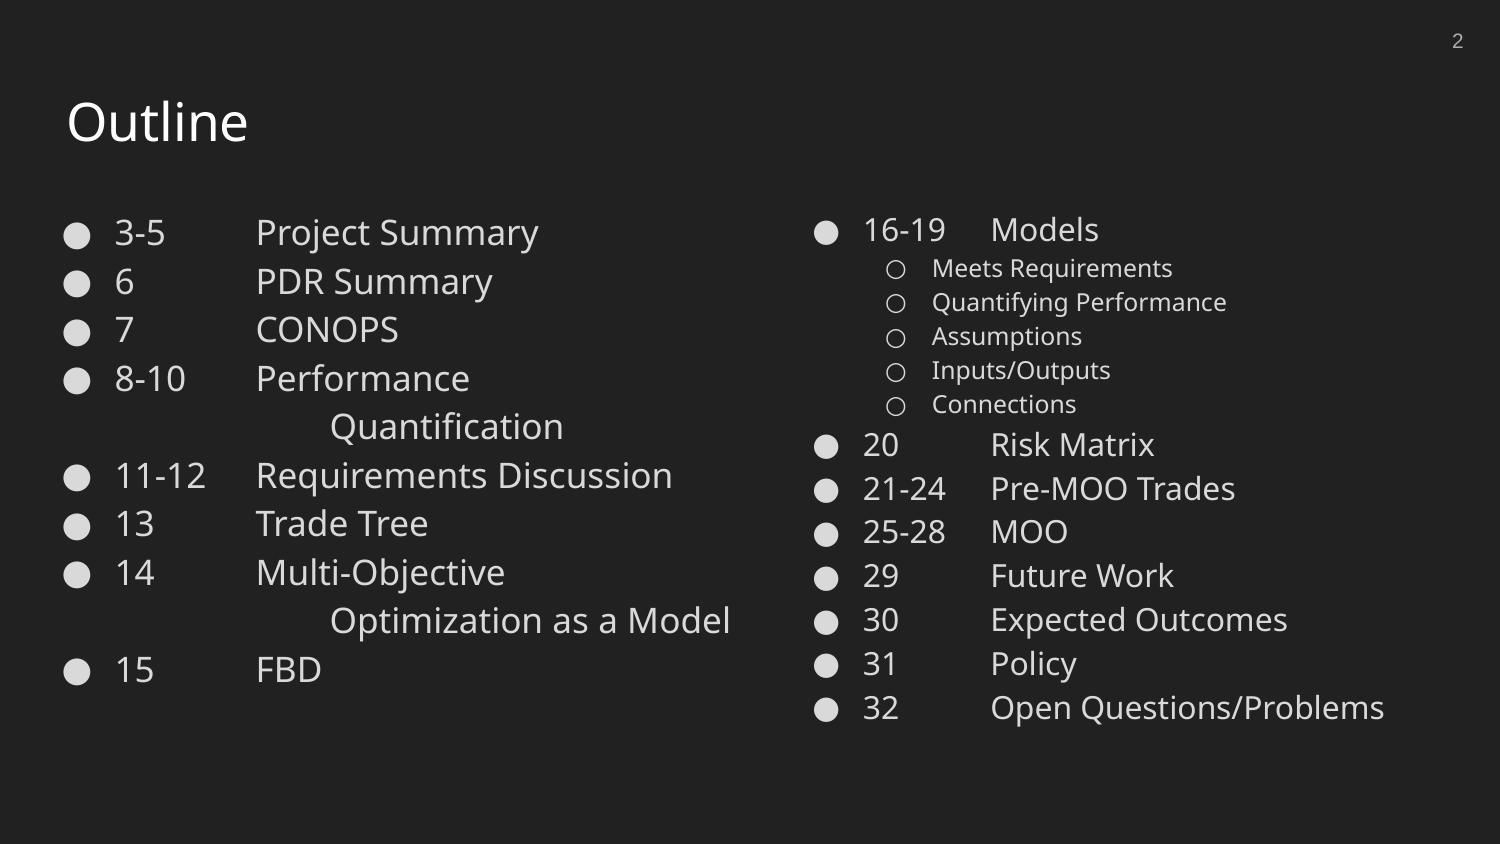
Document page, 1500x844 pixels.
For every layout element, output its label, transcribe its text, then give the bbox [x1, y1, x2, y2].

title Outline [51, 72, 1449, 167]
slide_number ‹#› [1388, 8, 1479, 73]
list 3-5 Project Summary 6 PDR Summary 7 CONOPS 8-10 Performance …………………..Quantification 11-12 Requirements Discussion 13 Trade Tree 14 Multi-Objective …………………..Optimization as a Model 15 FBD [29, 189, 750, 750]
list 16-19 Models Meets Requirements Quantifying Performance Assumptions Inputs/Outputs Connections 20 Risk Matrix 21-24 Pre-MOO Trades 25-28 MOO 29 Future Work 30 Expected Outcomes 31 Policy 32 Open Questions/Problems [779, 189, 1500, 750]
